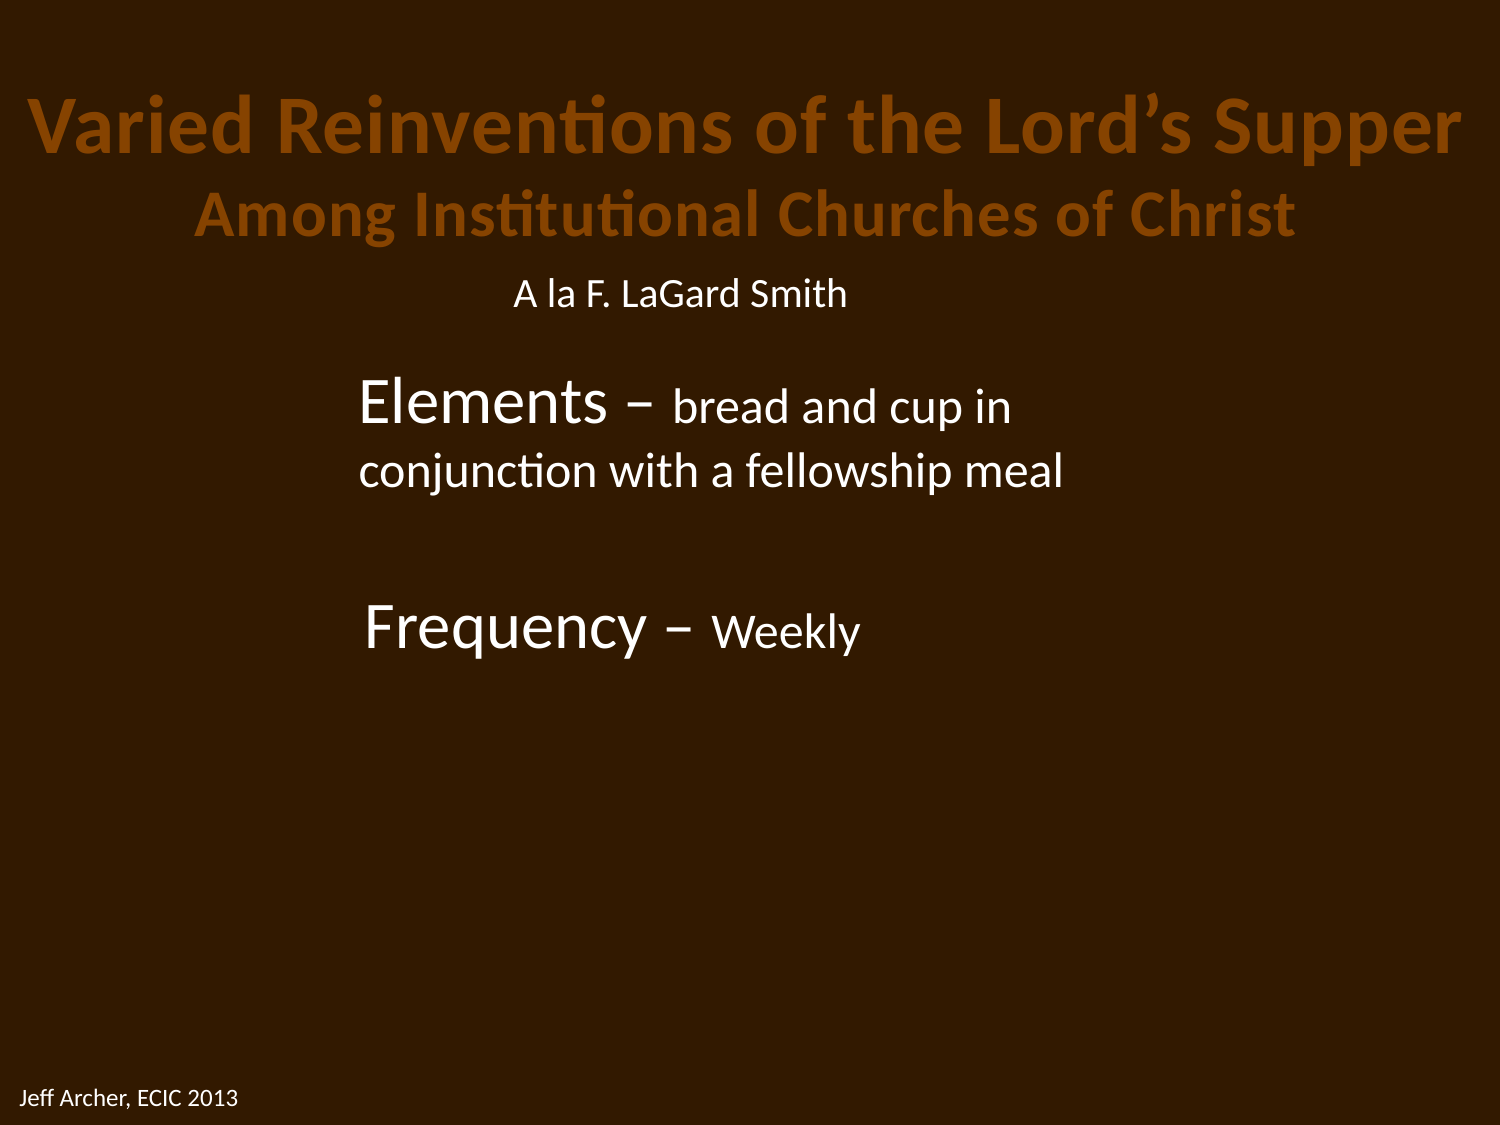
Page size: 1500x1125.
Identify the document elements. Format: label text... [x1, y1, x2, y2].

text_box Jeff Archer, ECIC 2013 [4, 1074, 368, 1120]
text_box Elements – bread and cup in conjunction with a fellowship meal [343, 349, 1113, 505]
text_box Frequency – Weekly [350, 574, 988, 670]
text_box Varied Reinventions of the Lord’s Supper [0, 62, 1497, 162]
text_box A la F. LaGard Smith [498, 258, 883, 324]
text_box Among Institutional Churches of Christ [0, 162, 1497, 258]
